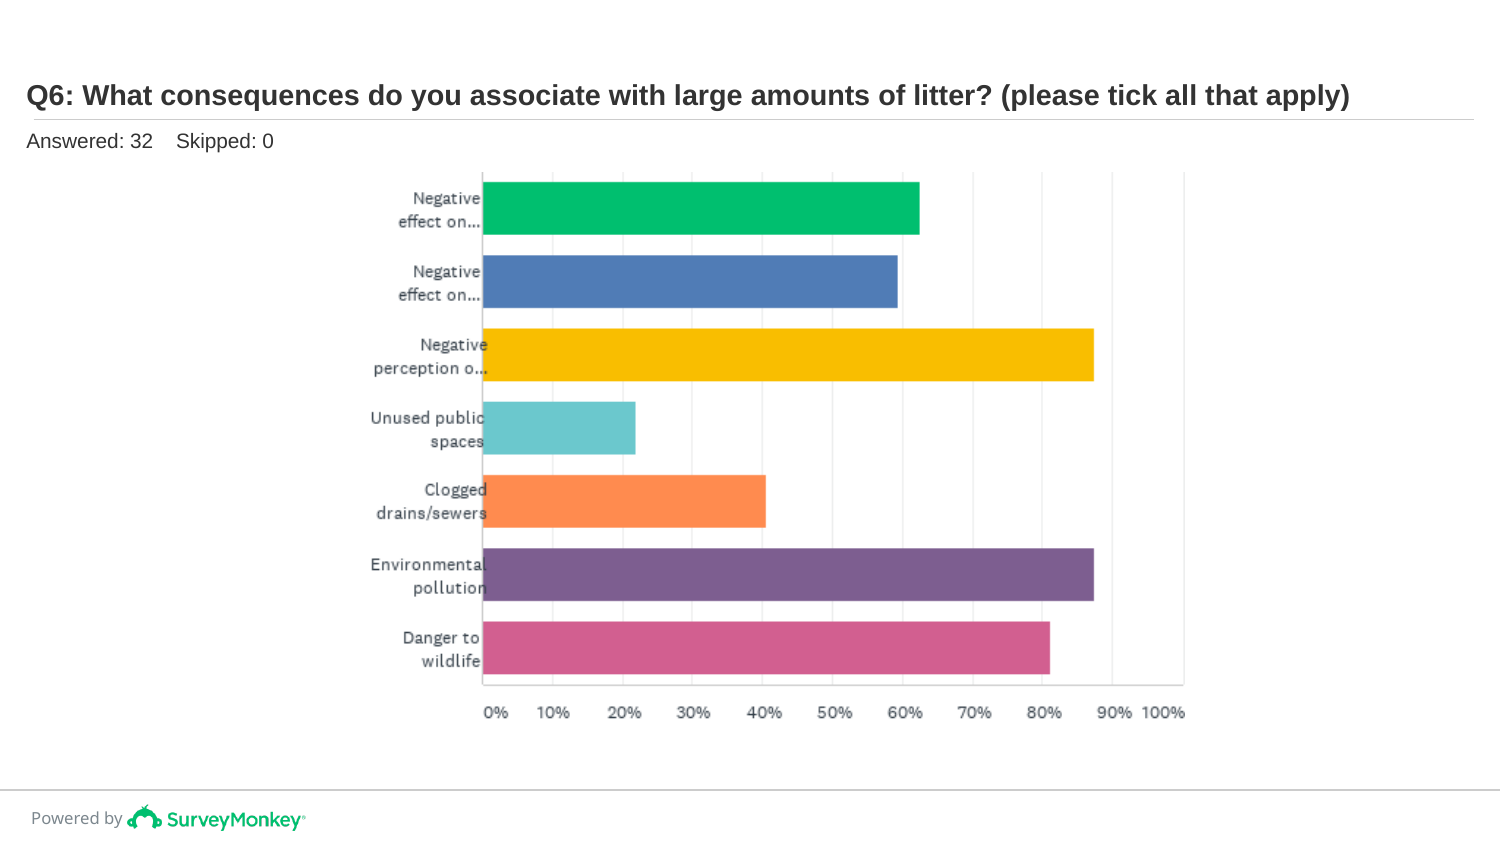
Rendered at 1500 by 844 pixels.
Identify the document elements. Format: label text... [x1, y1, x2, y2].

picture [314, 171, 1185, 758]
list Answered: 32 Skipped: 0 [18, 120, 895, 163]
title Q6: What consequences do you associate with large amounts of litter? (please tick all that apply) [18, 54, 1370, 120]
picture [116, 793, 316, 842]
